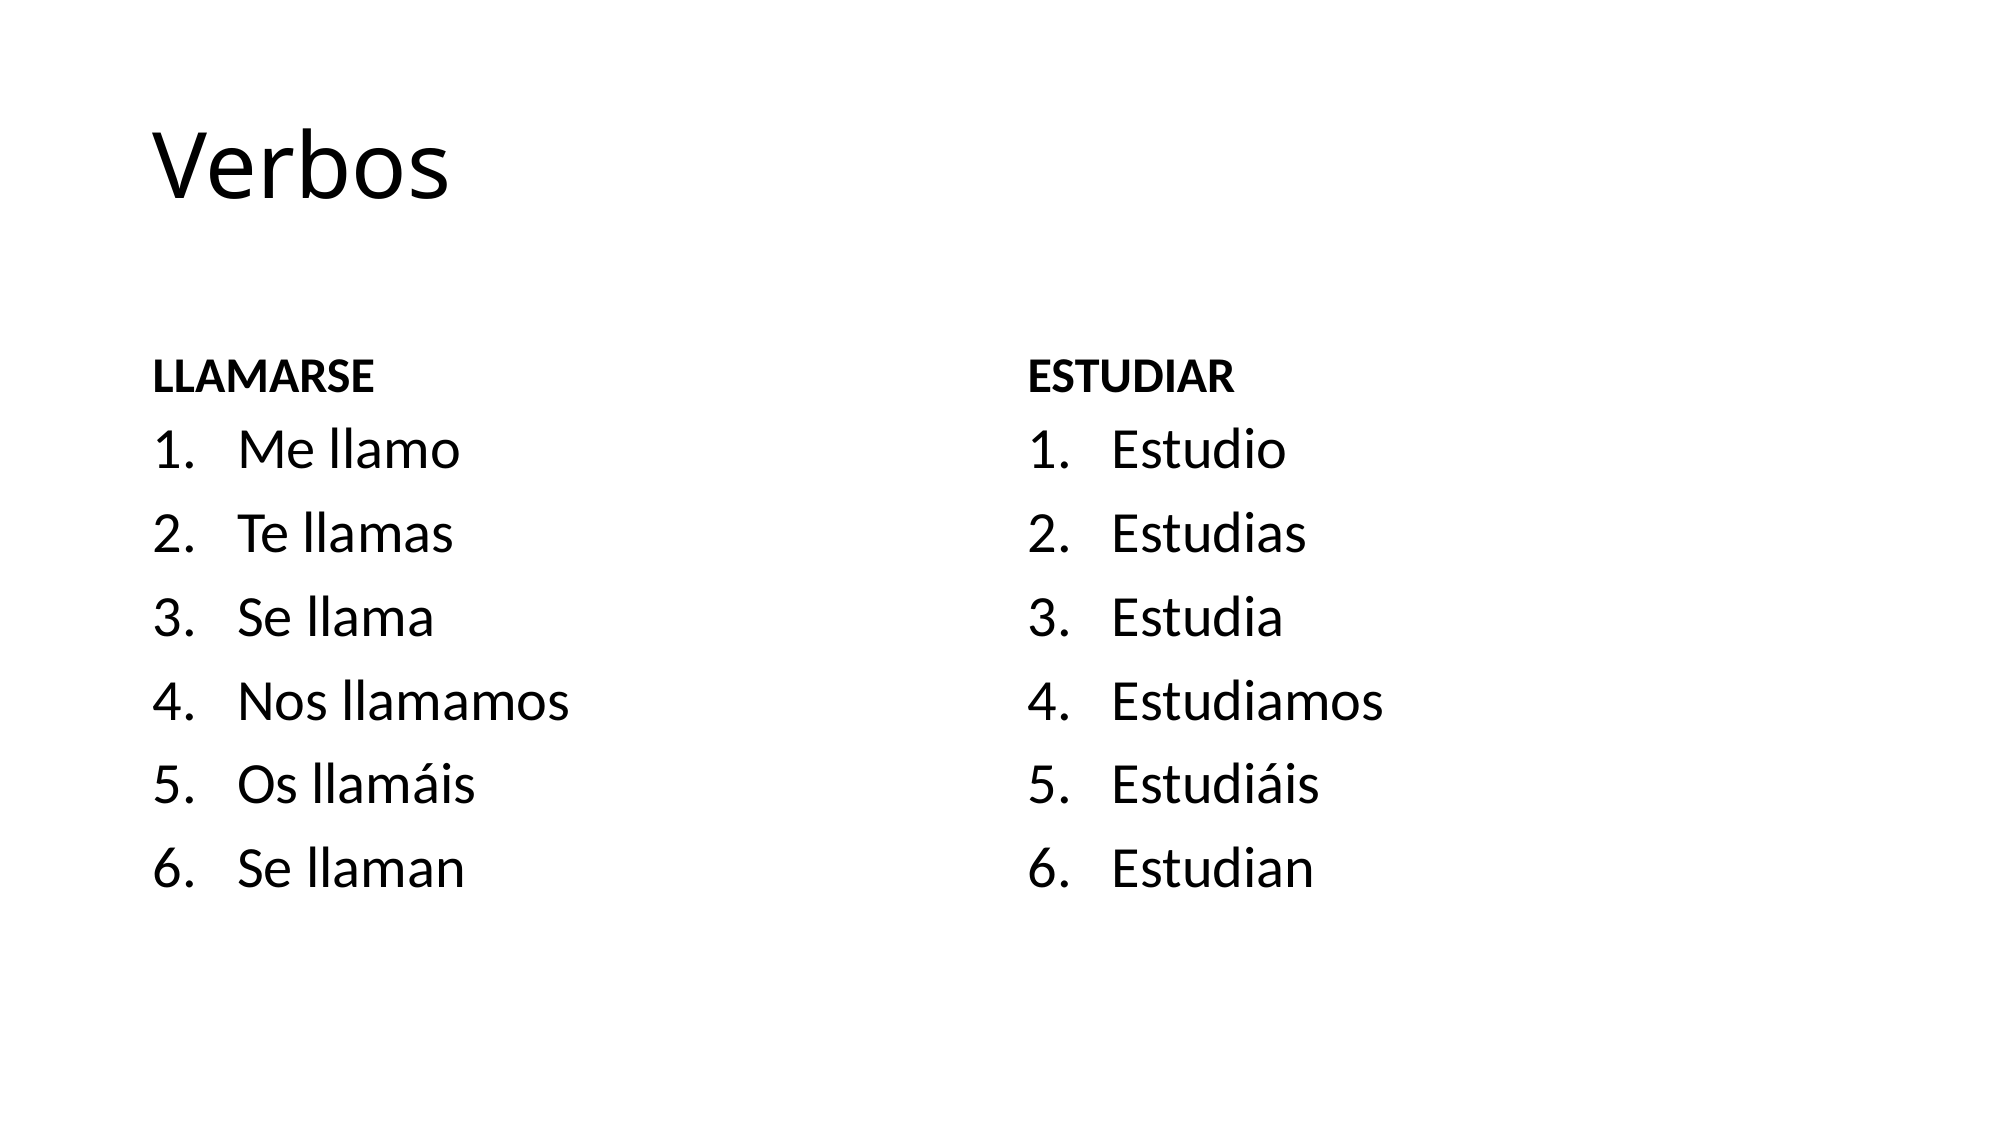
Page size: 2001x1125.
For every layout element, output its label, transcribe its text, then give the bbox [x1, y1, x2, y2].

list LLAMARSE [137, 275, 984, 410]
list Me llamo Te llamas Se llama Nos llamamos Os llamáis Se llaman [137, 410, 984, 1016]
title Verbos [137, 59, 1863, 278]
list Estudio Estudias Estudia Estudiamos Estudiáis Estudian [1012, 410, 1863, 1016]
list ESTUDIAR [1012, 275, 1863, 410]
